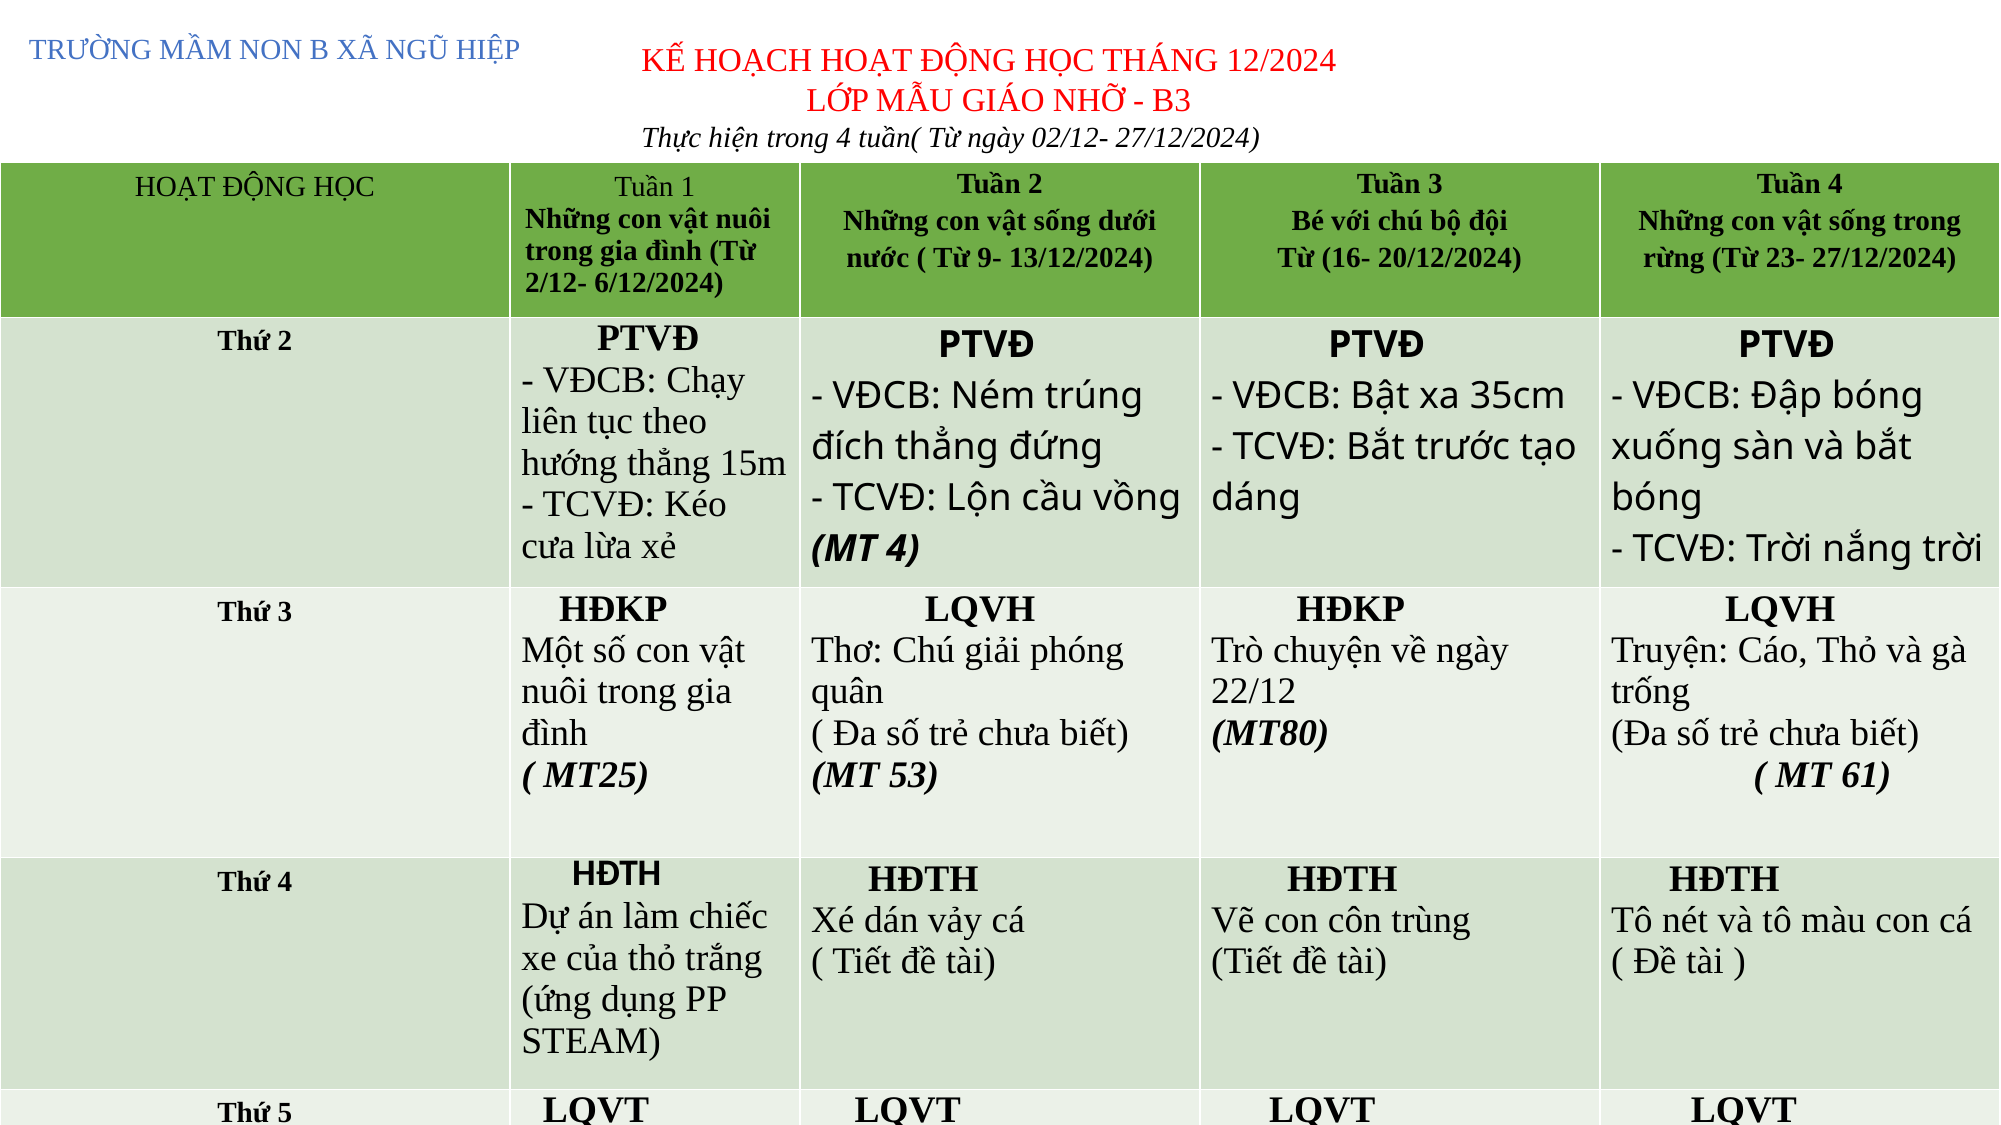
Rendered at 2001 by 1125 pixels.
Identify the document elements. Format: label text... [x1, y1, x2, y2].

table_cell HĐTH Dự án làm chiếc xe của thỏ trắng (ứng dụng PP STEAM) [511, 858, 799, 1089]
table_cell LQVT Dạy trẻ sắp xếp theo quy tắc 2-3,3-2 (dấu hiệu hình dạng) ( MT 37) [1201, 1090, 1599, 1125]
table_cell LQVH Truyện: Cáo, Thỏ và gà trống (Đa số trẻ chưa biết) ( MT 61) [1601, 588, 1999, 857]
table_cell Thứ 2 [1, 318, 509, 587]
table_cell LQVT Tách gộp trong phạm vi 3 [511, 1090, 799, 1125]
table_header Tuần 2 Những con vật sống dưới nước ( Từ 9- 13/12/2024) [801, 163, 1199, 317]
table_header Tuần 3 Bé với chú bộ đội Từ (16- 20/12/2024) [1201, 163, 1599, 317]
table_cell Thứ 4 [1, 858, 509, 1089]
table_cell HĐTH Tô nét và tô màu con cá ( Đề tài ) [1601, 858, 1999, 1089]
table_cell LQVT Dạy trẻ phân biệt hình tròn, tam giác, vuông, chữ nhật ( MT 39 [801, 1090, 1199, 1125]
text_box TRƯỜNG MẦM NON B XÃ NGŨ HIỆP [14, 22, 543, 73]
table_cell HĐTH Vẽ con côn trùng (Tiết đề tài) [1201, 858, 1599, 1089]
table_cell PTVĐ - VĐCB: Bật xa 35cm - TCVĐ: Bắt trước tạo dáng [1201, 318, 1599, 587]
text_box KẾ HOẠCH HOẠT ĐỘNG HỌC THÁNG 12/2024 LỚP MẪU GIÁO NHỠ - B3 Thực hiện trong 4 tuần( Từ ngày 02/12- 27/12/2024) [626, 31, 1469, 161]
table_cell PTVĐ - VĐCB: Chạy liên tục theo hướng thẳng 15m - TCVĐ: Kéo cưa lừa xẻ [511, 318, 799, 587]
table_cell PTVĐ - VĐCB: Đập bóng xuống sàn và bắt bóng - TCVĐ: Trời nắng trời mưa [1601, 318, 1999, 587]
table_cell LQVT Dạy trẻ xác định vị trí của đồ vật ở phía trên, dưới, trước, sau so với bạn khác ( MT 41) [1601, 1090, 1999, 1125]
table_cell Thứ 5 [1, 1090, 509, 1125]
table_cell LQVH Thơ: Chú giải phóng quân ( Đa số trẻ chưa biết) (MT 53) [801, 588, 1199, 857]
table_cell HĐKP Một số con vật nuôi trong gia đình ( MT25) [511, 588, 799, 857]
table_cell PTVĐ - VĐCB: Ném trúng đích thẳng đứng - TCVĐ: Lộn cầu vồng (MT 4) [801, 318, 1199, 587]
table_header Tuần 4 Những con vật sống trong rừng (Từ 23- 27/12/2024) [1601, 163, 1999, 317]
table_cell HĐTH Xé dán vảy cá ( Tiết đề tài) [801, 858, 1199, 1089]
table_cell HĐKP Trò chuyện về ngày 22/12 (MT80) [1201, 588, 1599, 857]
table_header HOẠT ĐỘNG HỌC [1, 163, 509, 317]
table_header Tuần 1 Những con vật nuôi trong gia đình (Từ 2/12- 6/12/2024) [511, 163, 799, 317]
table_cell Thứ 3 [1, 588, 509, 857]
